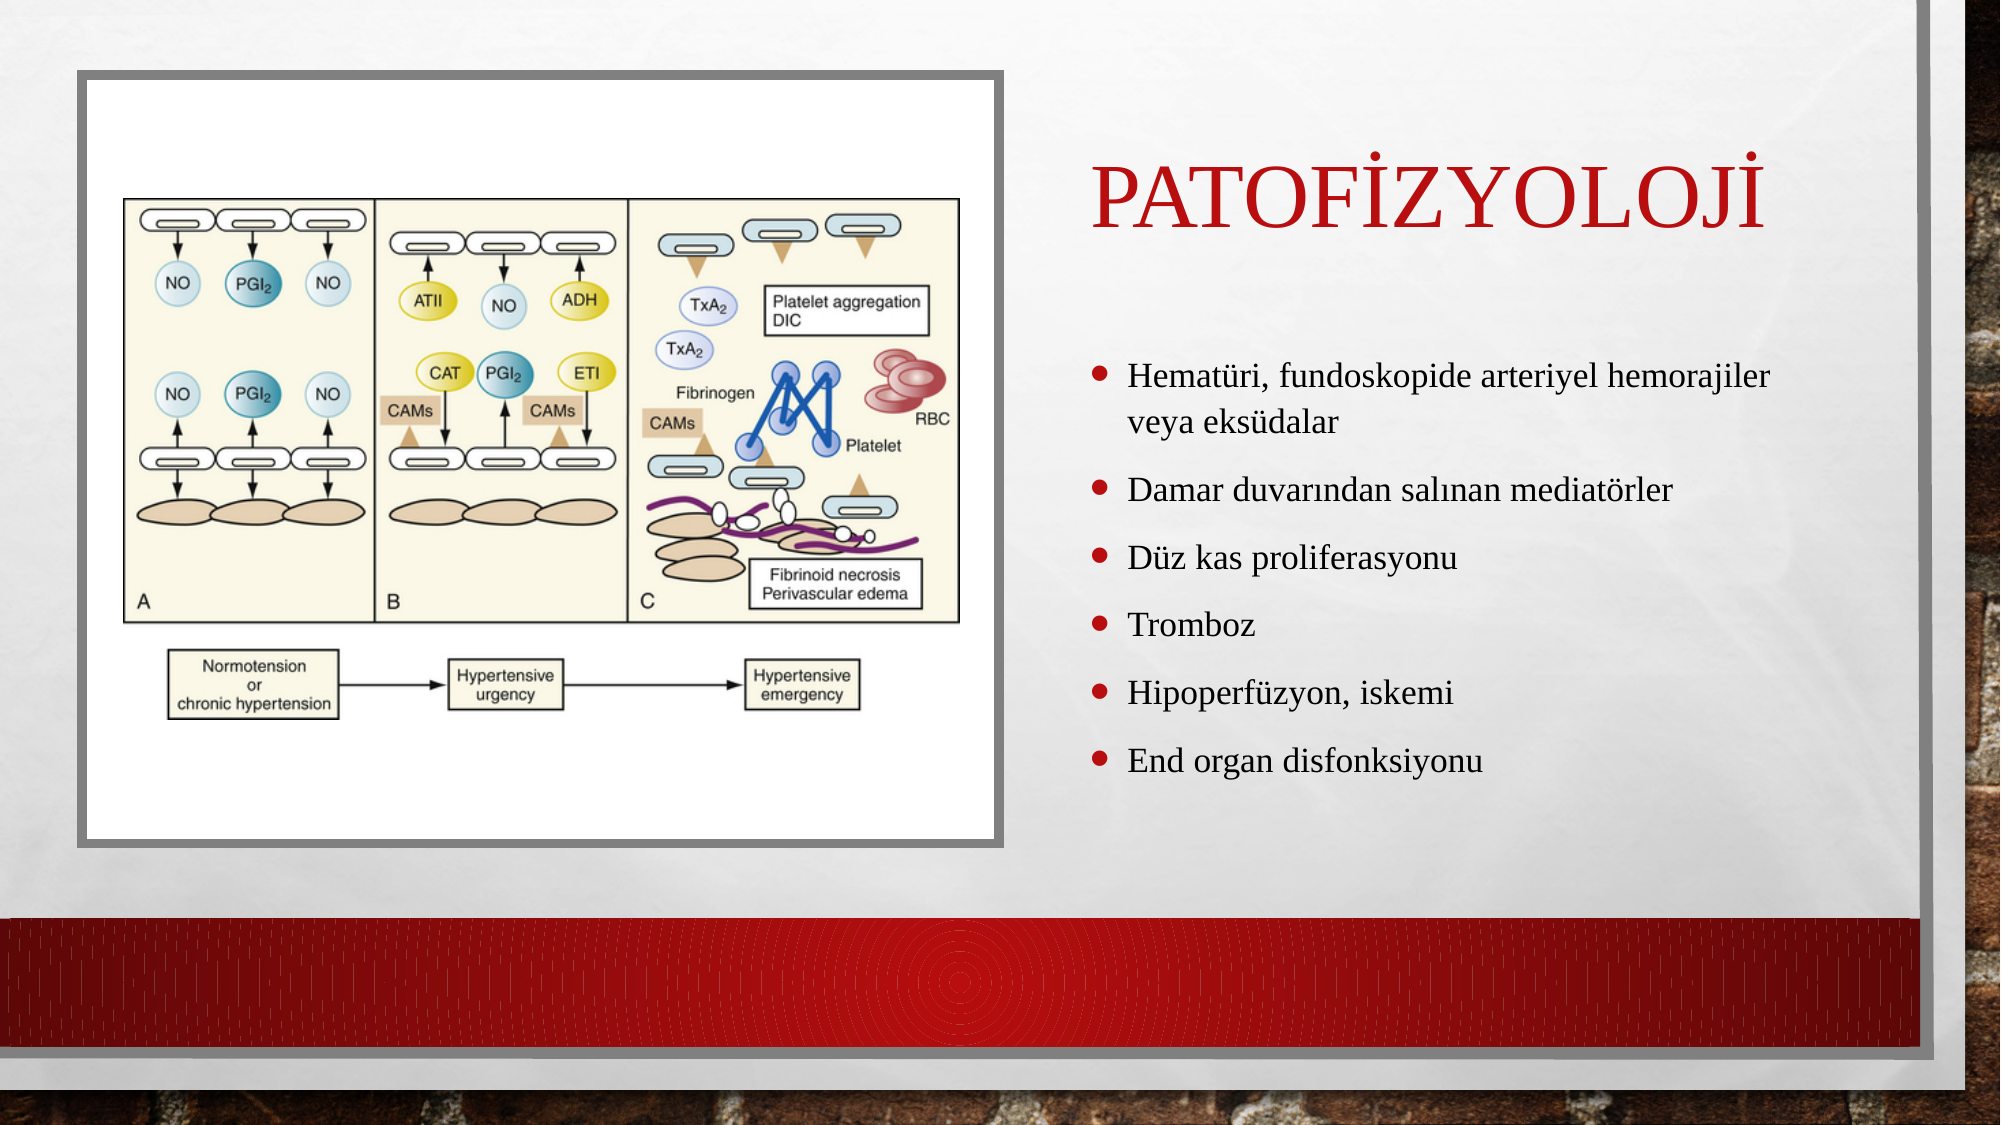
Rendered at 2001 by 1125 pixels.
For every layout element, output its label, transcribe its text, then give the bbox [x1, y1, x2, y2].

title patofizyoloji [1075, 93, 1818, 302]
picture [122, 198, 960, 720]
text_box [80, 73, 1000, 845]
list Hematüri, fundoskopide arteriyel hemorajiler veya eksüdalar Damar duvarından salınan mediatörler Düz kas proliferasyonu Tromboz Hipoperfüzyon, iskemi End organ disfonksiyonu [1074, 339, 1818, 844]
picture [0, 0, 2000, 1125]
